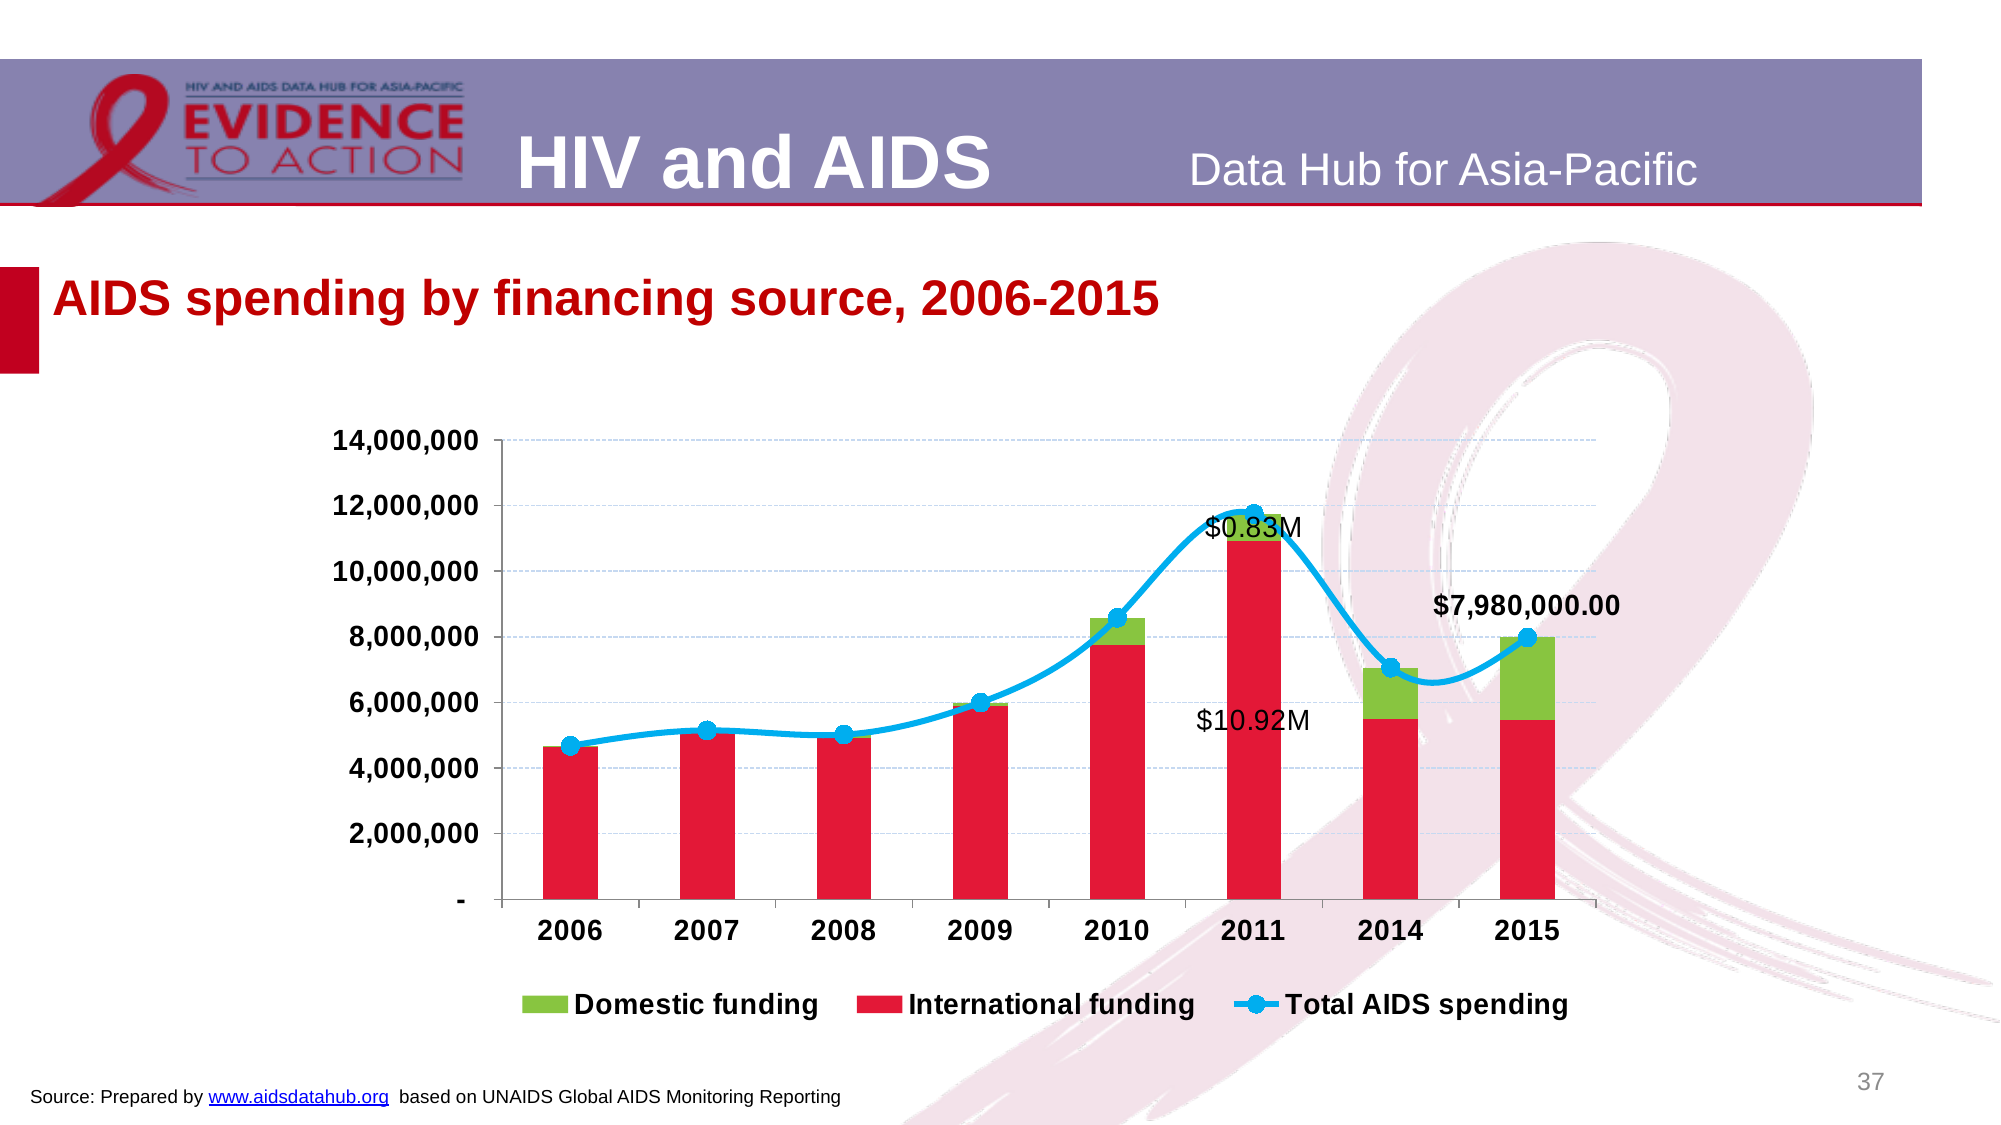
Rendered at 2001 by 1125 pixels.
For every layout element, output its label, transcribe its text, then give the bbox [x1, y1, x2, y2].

slide_number 37 [1781, 1042, 1900, 1103]
picture [11, 74, 469, 207]
picture [706, 181, 2000, 1125]
chart [324, 374, 1657, 1038]
title AIDS spending by financing source, 2006-2015 [37, 257, 1875, 341]
text_box Source: Prepared by www.aidsdatahub.org based on UNAIDS Global AIDS Monitoring Reporting [15, 1077, 862, 1115]
